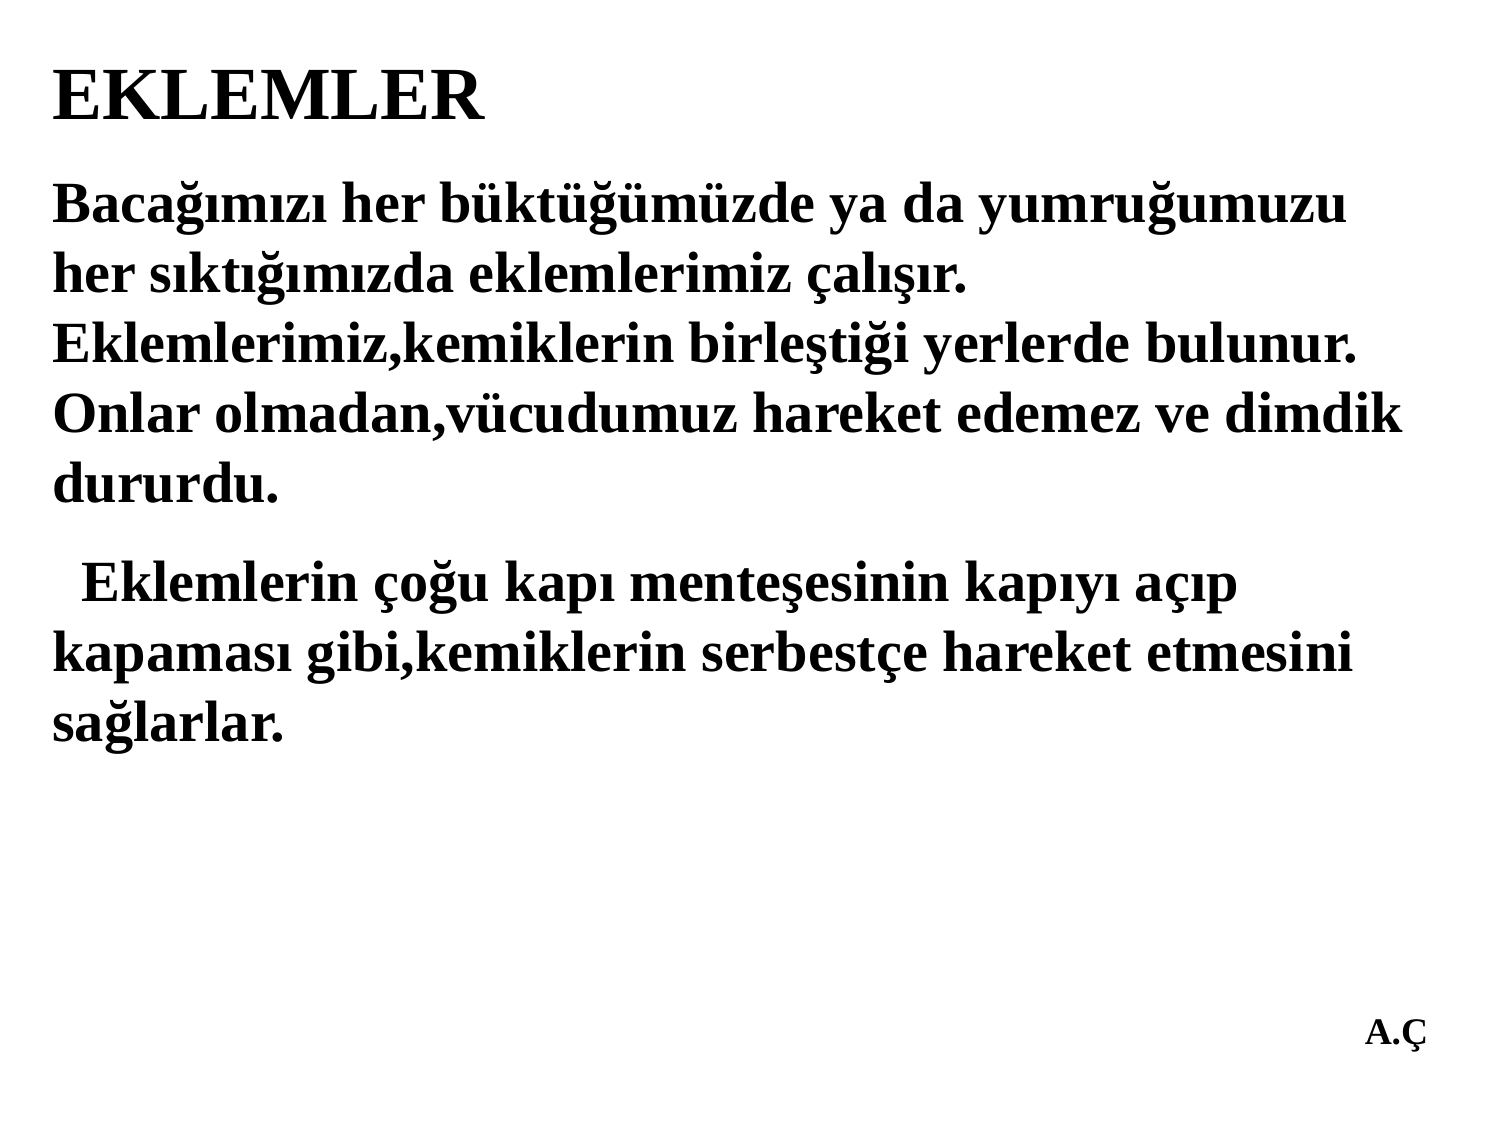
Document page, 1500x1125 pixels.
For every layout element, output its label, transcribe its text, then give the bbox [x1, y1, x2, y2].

text_box A.Ç [1349, 999, 1500, 1060]
text_box EKLEMLER Bacağımızı her büktüğümüzde ya da yumruğumuzu her sıktığımızda eklemlerimiz çalışır. Eklemlerimiz,kemiklerin birleştiği yerlerde bulunur. Onlar olmadan,vücudumuz hareket edemez ve dimdik dururdu. Eklemlerin çoğu kapı menteşesinin kapıyı açıp kapaması gibi,kemiklerin serbestçe hareket etmesini sağlarlar. [37, 37, 1438, 761]
